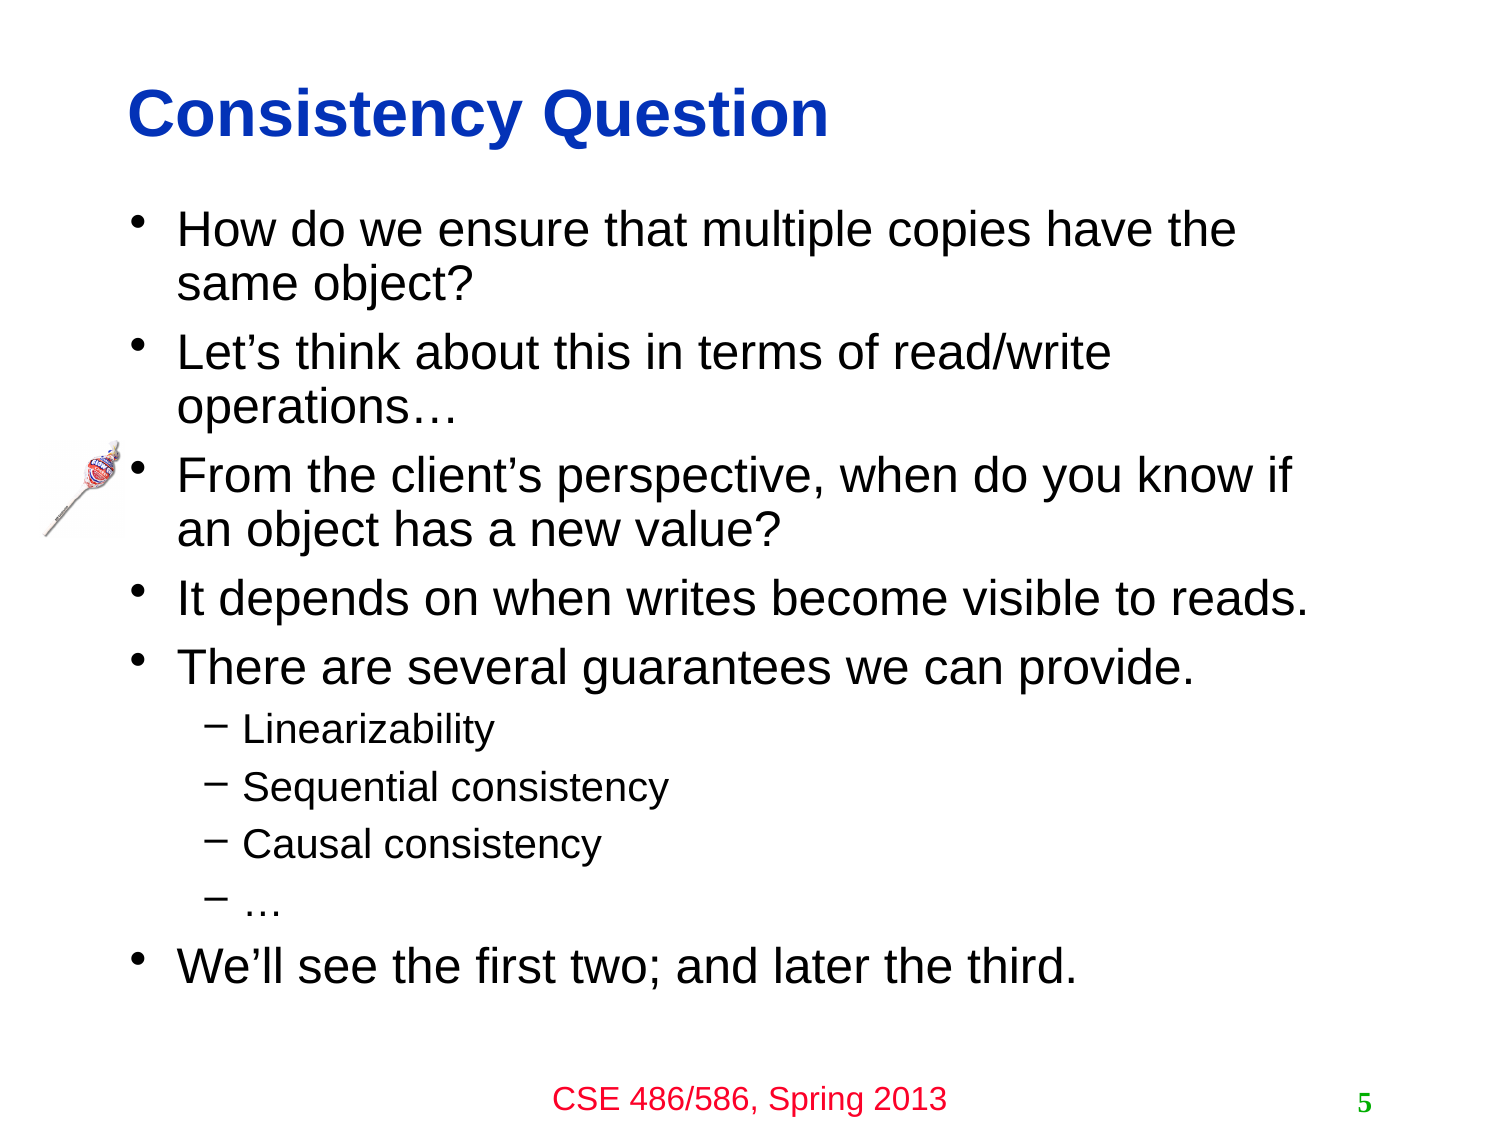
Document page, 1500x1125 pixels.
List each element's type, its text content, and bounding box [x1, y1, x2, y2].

title Consistency Question [112, 53, 1310, 176]
list How do we ensure that multiple copies have the same object? Let’s think about this in terms of read/write operations… From the client’s perspective, when do you know if an object has a new value? It depends on when writes become visible to reads. There are several guarantees we can provide. Linearizability Sequential consistency Causal consistency … We’ll see the first two; and later the third. [114, 195, 1376, 1005]
picture [39, 440, 126, 538]
slide_number 5 [1074, 1076, 1388, 1125]
